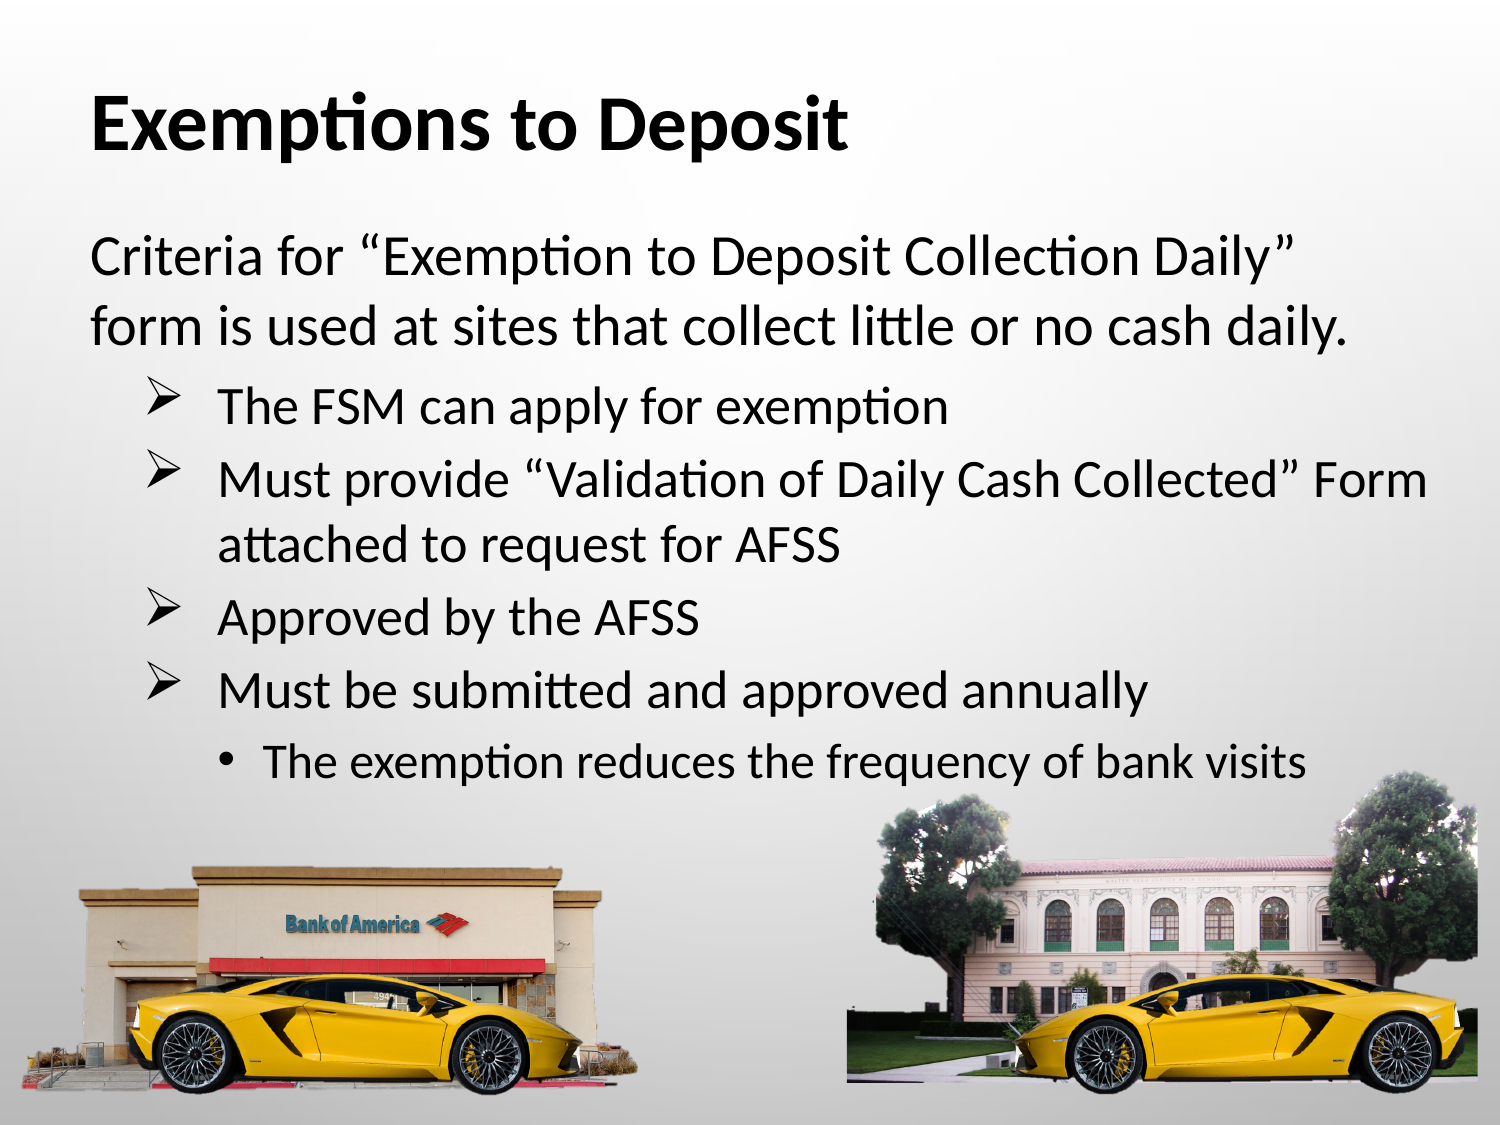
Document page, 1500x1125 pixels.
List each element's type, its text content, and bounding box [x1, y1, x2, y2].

picture [0, 0, 1500, 1125]
text_box The FSM can apply for exemption Must provide “Validation of Daily Cash Collected” Form attached to request for AFSS Approved by the AFSS Must be submitted and approved annually The exemption reduces the frequency of bank visits [127, 362, 1478, 808]
text_box Exemptions to Deposit [74, 60, 1425, 210]
text_box Criteria for “Exemption to Deposit Collection Daily” form is used at sites that collect little or no cash daily. [74, 210, 1425, 378]
